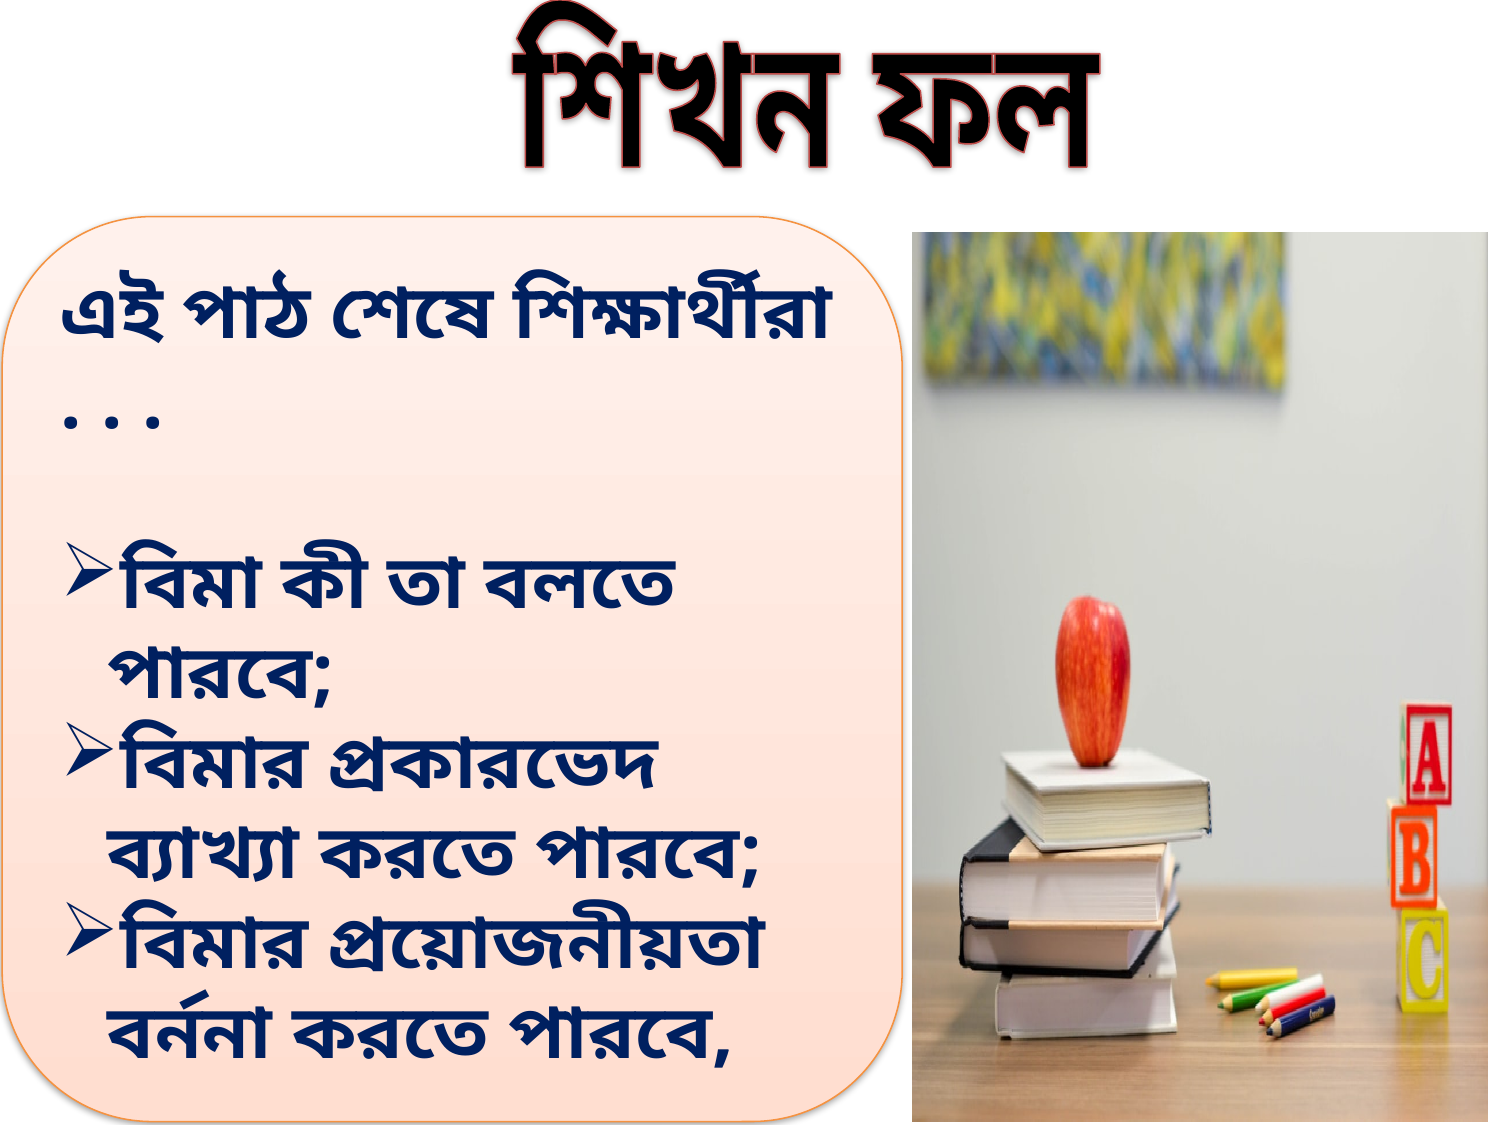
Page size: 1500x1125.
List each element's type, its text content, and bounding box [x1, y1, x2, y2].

text_box শিখন ফল [871, 52, 1101, 168]
text_box শিখন ফল [511, 0, 654, 168]
text_box শিখন ফল [656, 40, 841, 168]
text_box এই পাঠ শেষে শিক্ষার্থীরা . . . বিমা কী তা বলতে পারবে; বিমার প্রকারভেদ ব্যাখ্যা করতে পারবে; বিমার প্রয়োজনীয়তা বর্ননা করতে পারবে, [1, 215, 903, 1123]
picture [912, 232, 1488, 1122]
